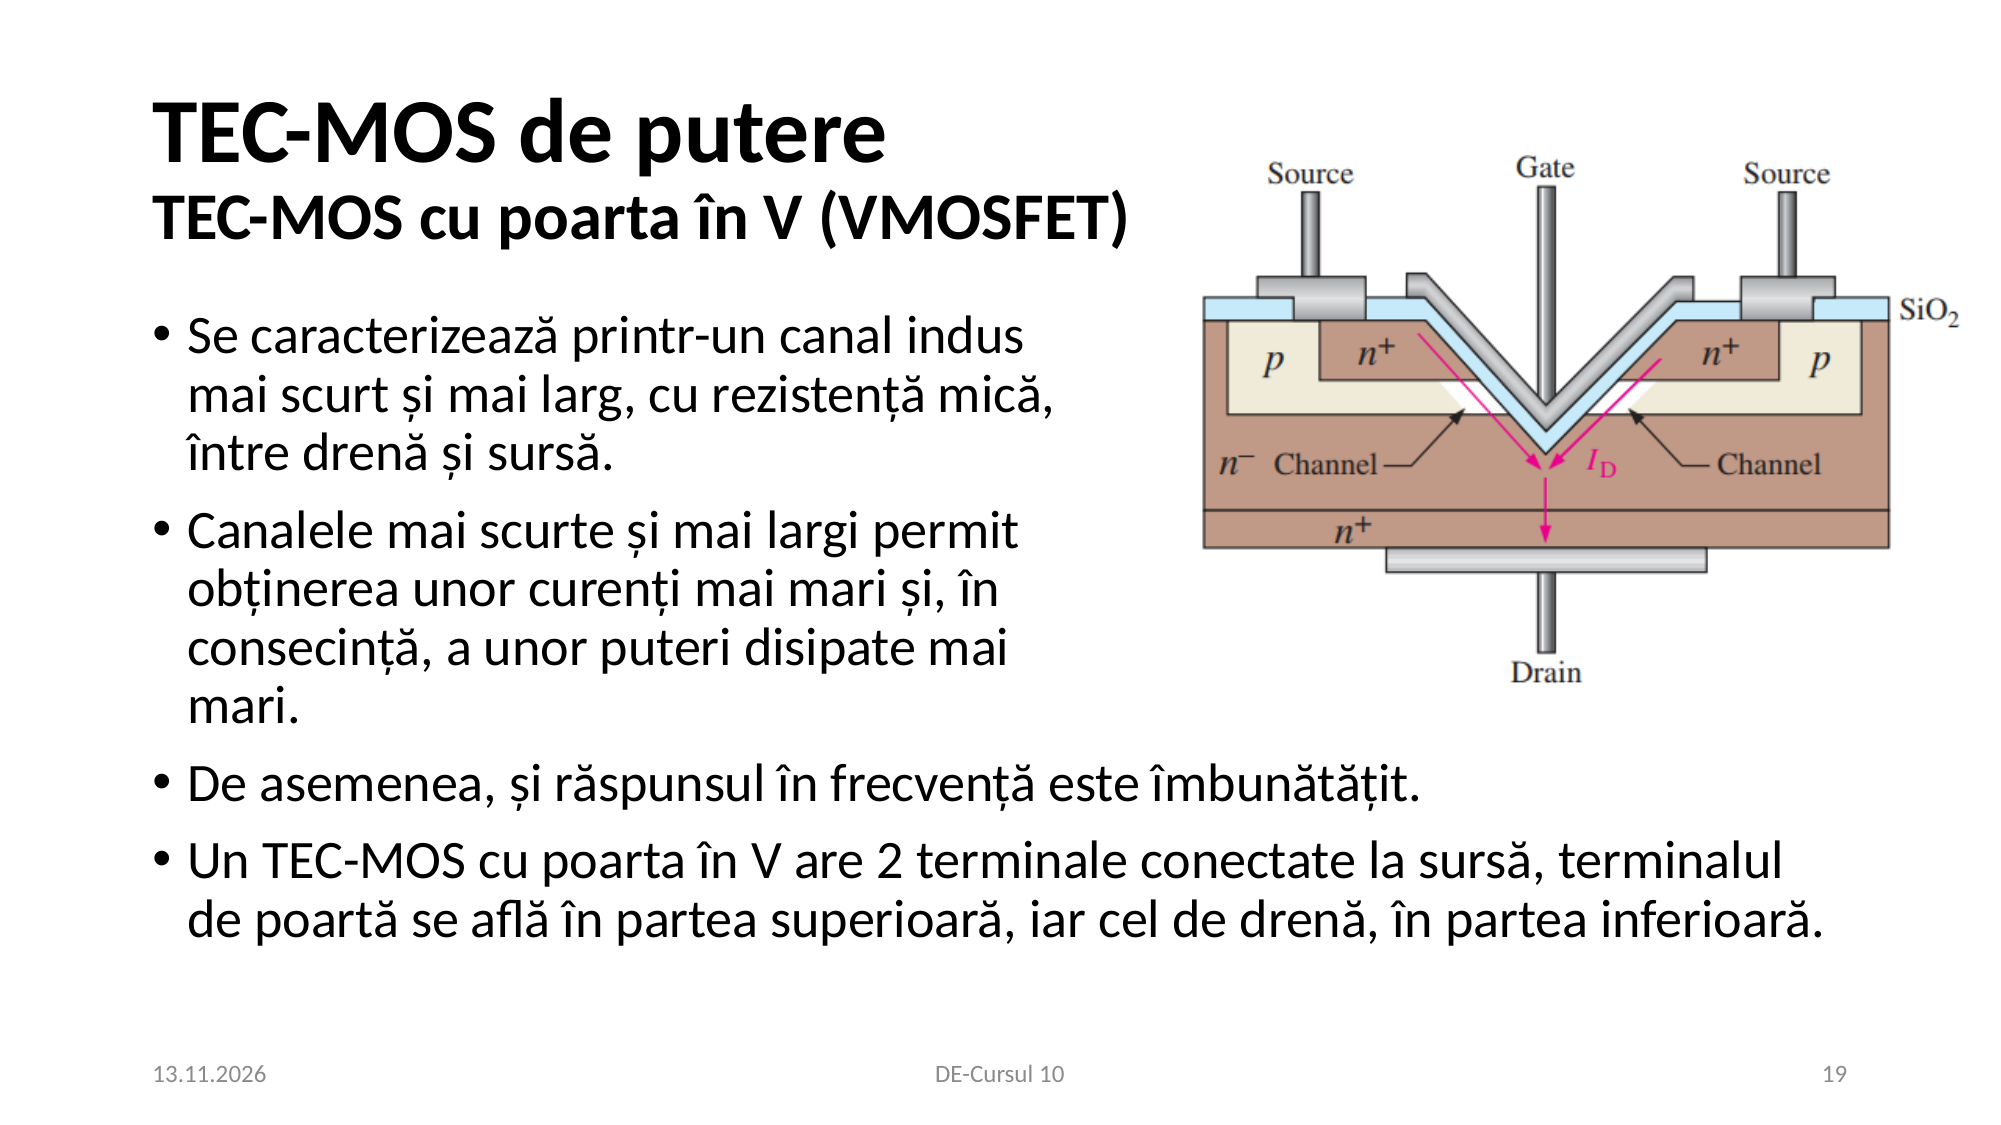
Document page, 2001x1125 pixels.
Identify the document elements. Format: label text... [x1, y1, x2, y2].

slide_number 19 [1412, 1042, 1863, 1103]
list Se caracterizează printr-un canal indus mai scurt și mai larg, cu rezistență mică, între drenă și sursă. Canalele mai scurte și mai largi permit obținerea unor curenți mai mari și, în consecință, a unor puteri disipate mai mari. De asemenea, și răspunsul în frecvență este îmbunătățit. Un TEC-MOS cu poarta în V are 2 terminale conectate la sursă, terminalul de poartă se află în partea superioară, iar cel de drenă, în partea inferioară. [137, 299, 1863, 1014]
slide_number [137, 1042, 588, 1103]
title TEC-MOS de putere TEC-MOS cu poarta în V (VMOSFET) [137, 59, 1863, 278]
footer DE-Cursul 10 [662, 1042, 1338, 1103]
picture [1184, 143, 1974, 692]
